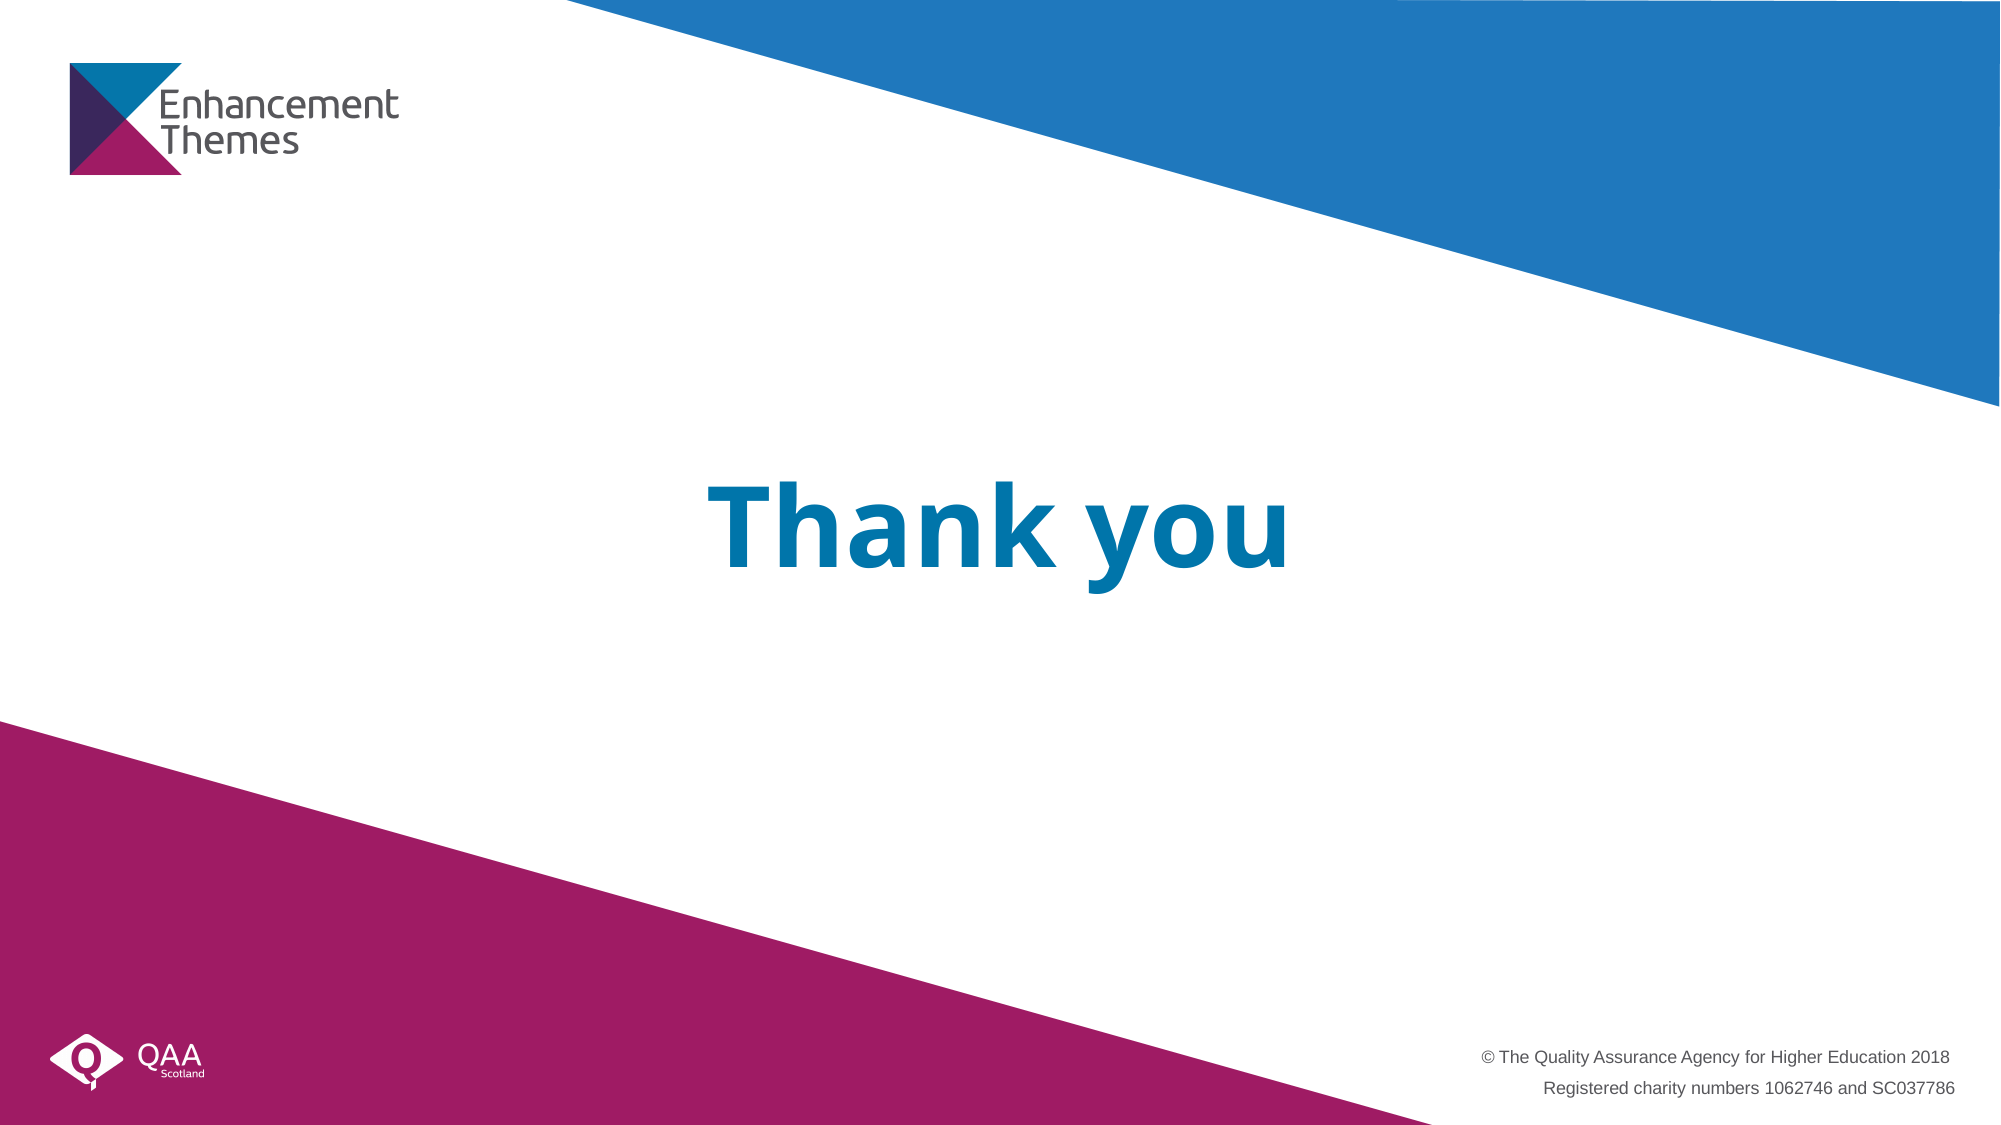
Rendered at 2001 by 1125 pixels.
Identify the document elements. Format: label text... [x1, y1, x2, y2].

picture [0, 0, 2000, 1125]
title Thank you [137, 422, 1863, 640]
